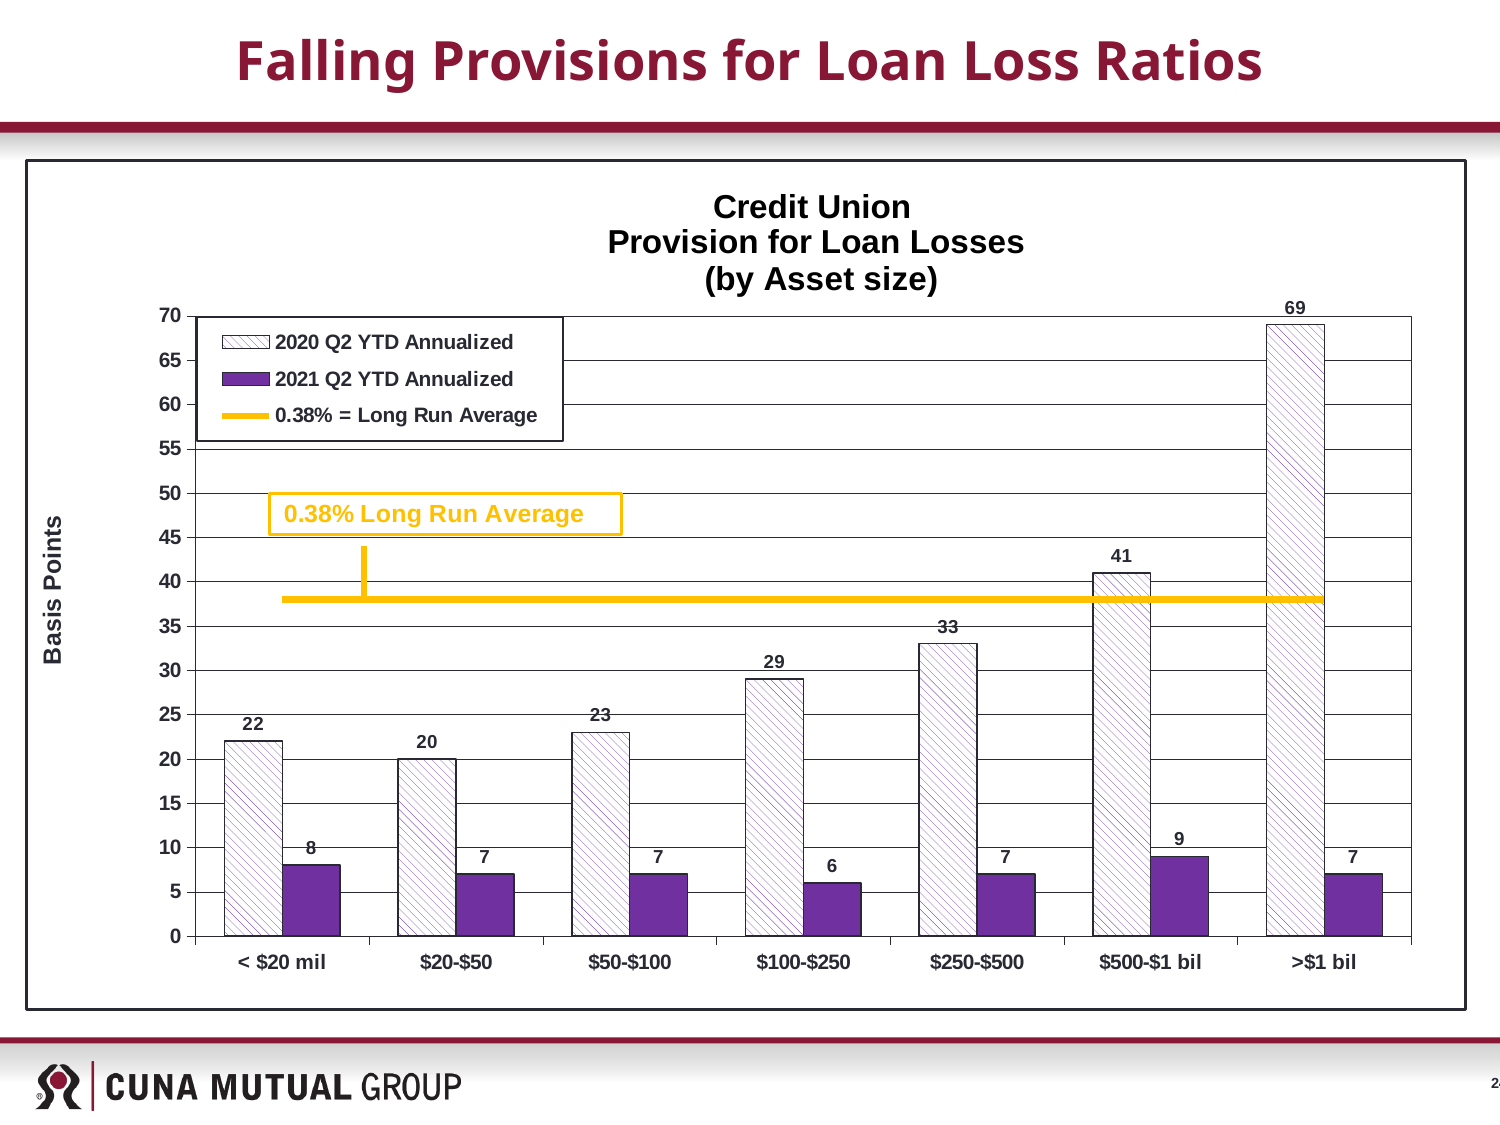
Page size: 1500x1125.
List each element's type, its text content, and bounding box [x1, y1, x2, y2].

chart [24, 158, 1468, 1011]
picture [35, 1061, 461, 1111]
title Falling Provisions for Loan Loss Ratios [25, 18, 1475, 100]
